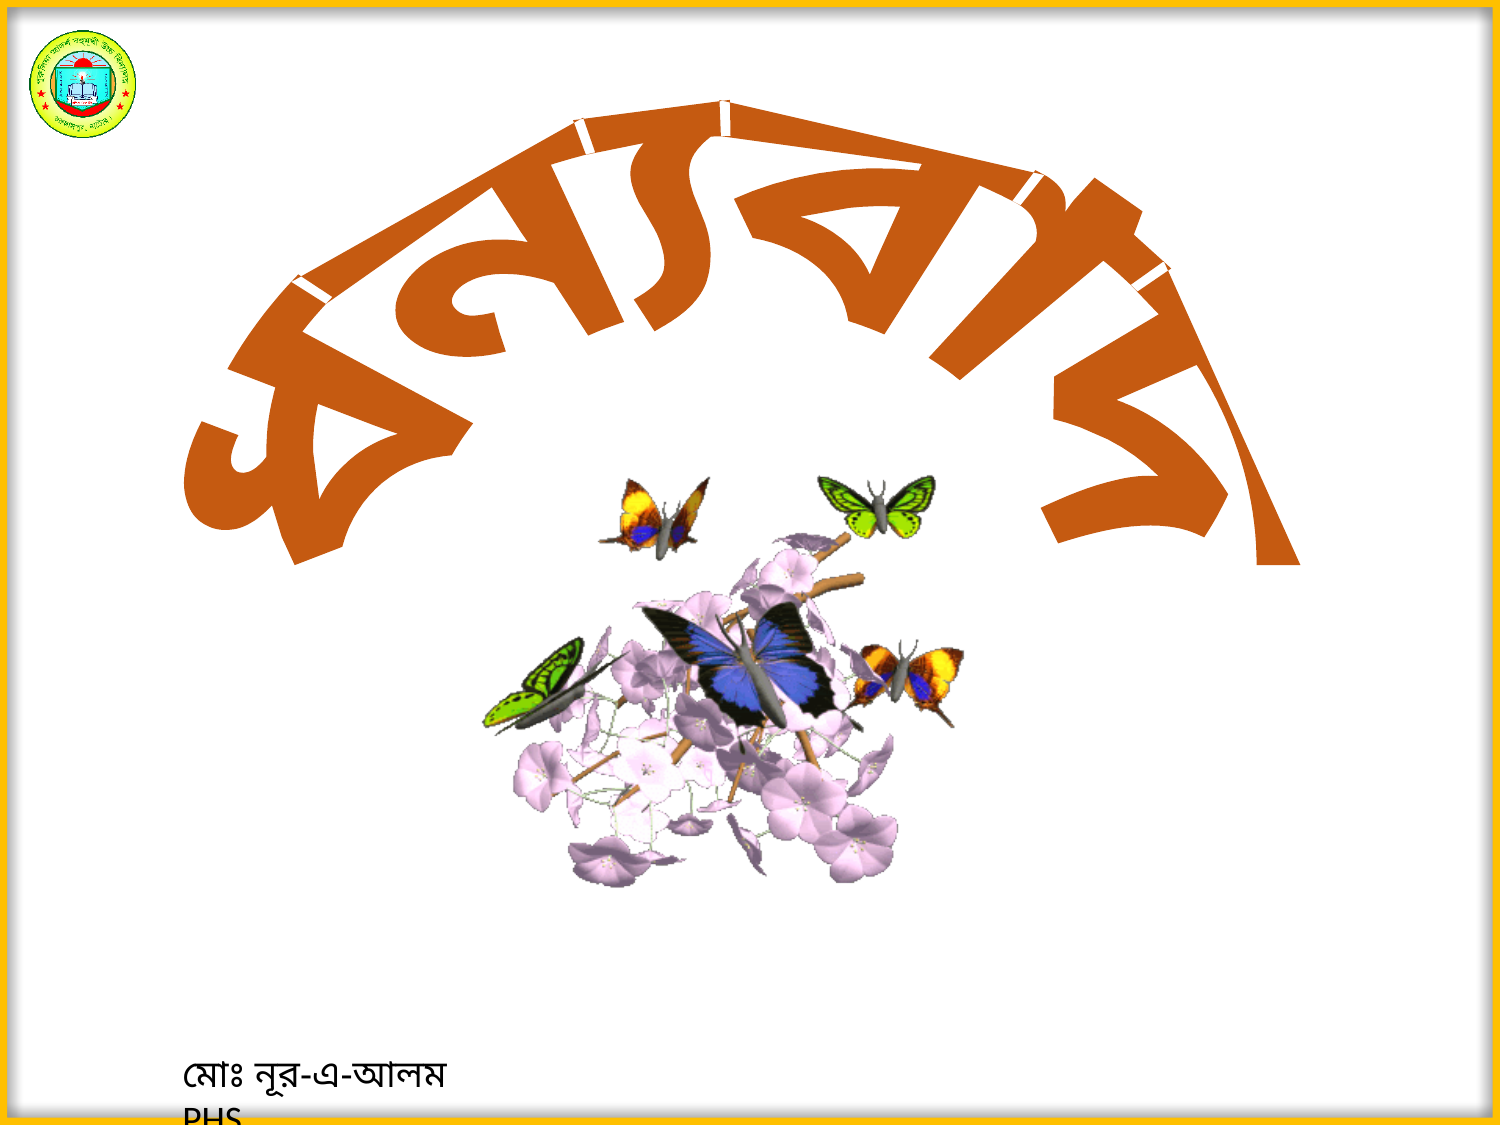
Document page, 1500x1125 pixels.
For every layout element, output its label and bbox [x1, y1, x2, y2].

picture [424, 433, 1035, 921]
picture [29, 30, 136, 138]
